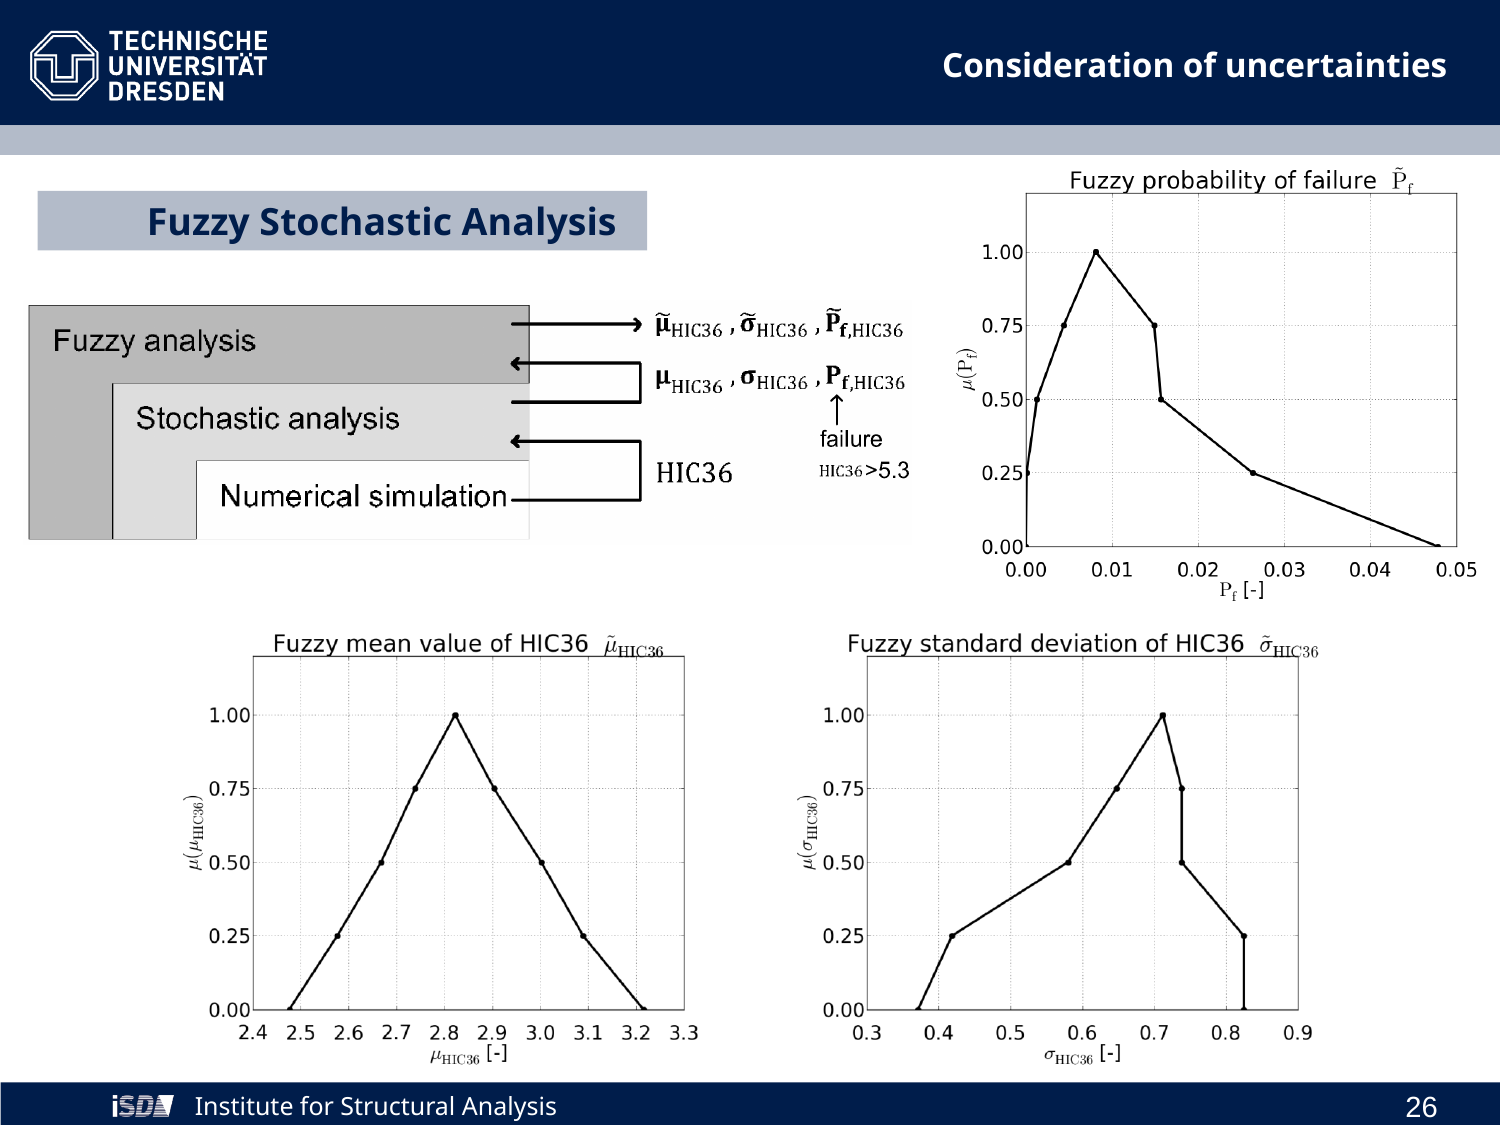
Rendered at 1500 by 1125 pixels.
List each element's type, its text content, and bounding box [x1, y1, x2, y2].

picture [109, 1091, 175, 1120]
picture [956, 166, 1500, 609]
text_box Fuzzy Stochastic Analysis [37, 190, 648, 251]
text_box Consideration of uncertainties [862, 36, 1463, 100]
picture [23, 300, 913, 545]
slide_number 26 [1131, 1080, 1454, 1115]
picture [797, 628, 1353, 1071]
picture [182, 628, 739, 1071]
picture [29, 30, 267, 101]
footer Institute for Structural Analysis [194, 1089, 1436, 1125]
